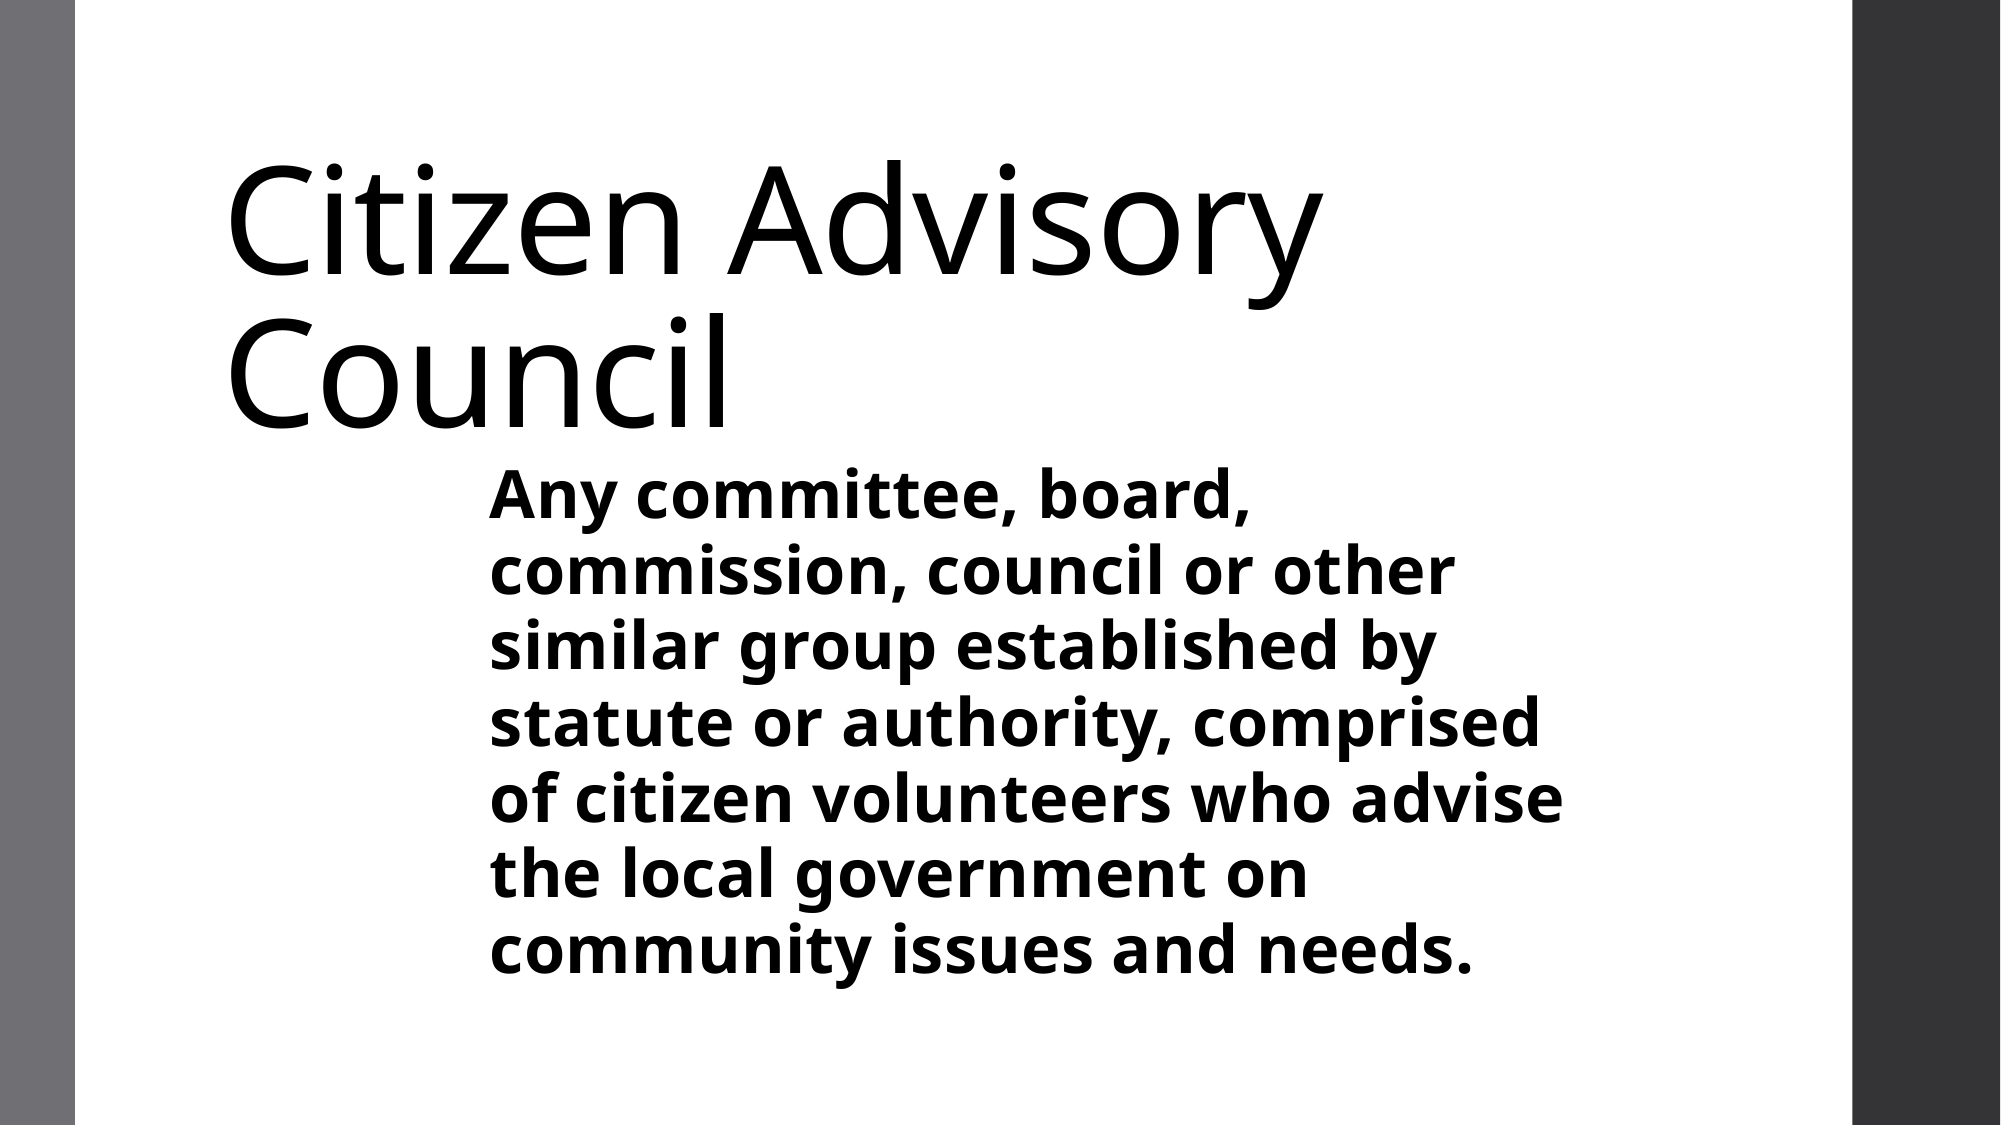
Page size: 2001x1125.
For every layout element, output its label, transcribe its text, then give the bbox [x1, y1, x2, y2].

title Citizen Advisory Council [206, 124, 1752, 466]
list Any committee, board, commission, council or other similar group established by statute or authority, comprised of citizen volunteers who advise the local government on community issues and needs. [474, 466, 1644, 1038]
